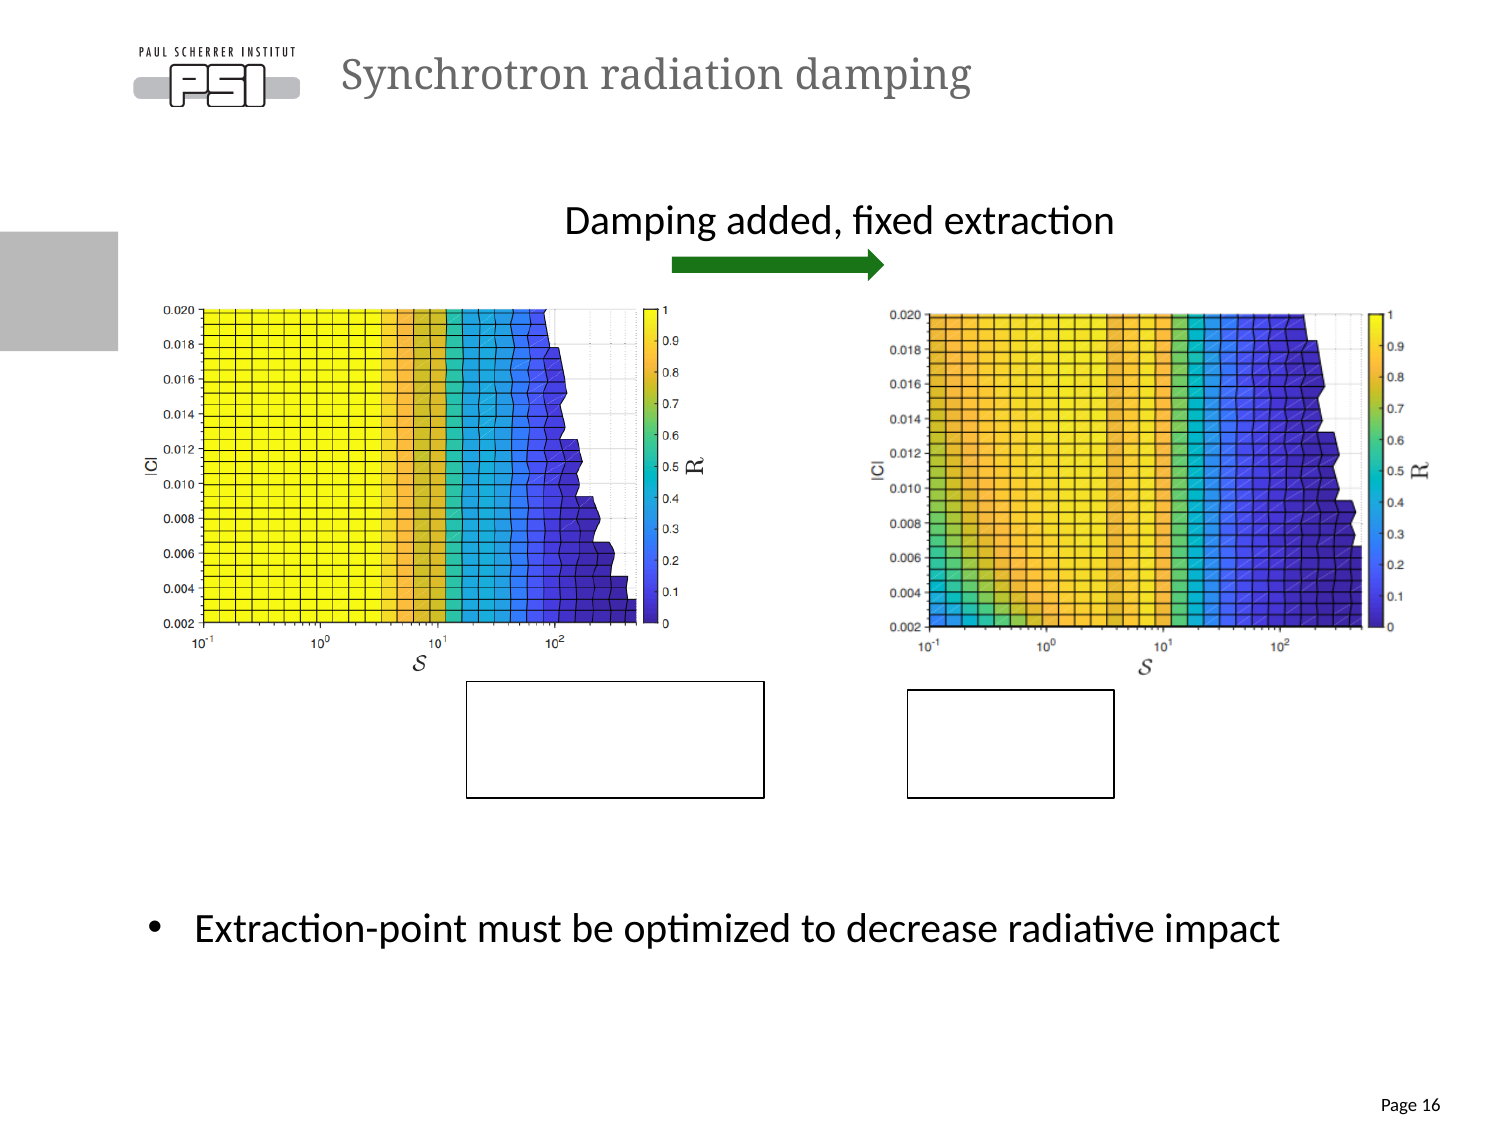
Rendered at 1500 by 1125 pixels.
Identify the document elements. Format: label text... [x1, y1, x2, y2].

title Synchrotron radiation damping [340, 47, 1442, 132]
picture [128, 299, 706, 686]
text_box [466, 681, 764, 798]
picture [848, 298, 1444, 684]
text_box Extraction-point must be optimized to decrease radiative impact [147, 895, 1329, 1014]
text_box [907, 693, 1115, 798]
text_box Damping added, fixed extraction [564, 188, 1118, 306]
slide_number Page 16 [1346, 1092, 1441, 1125]
